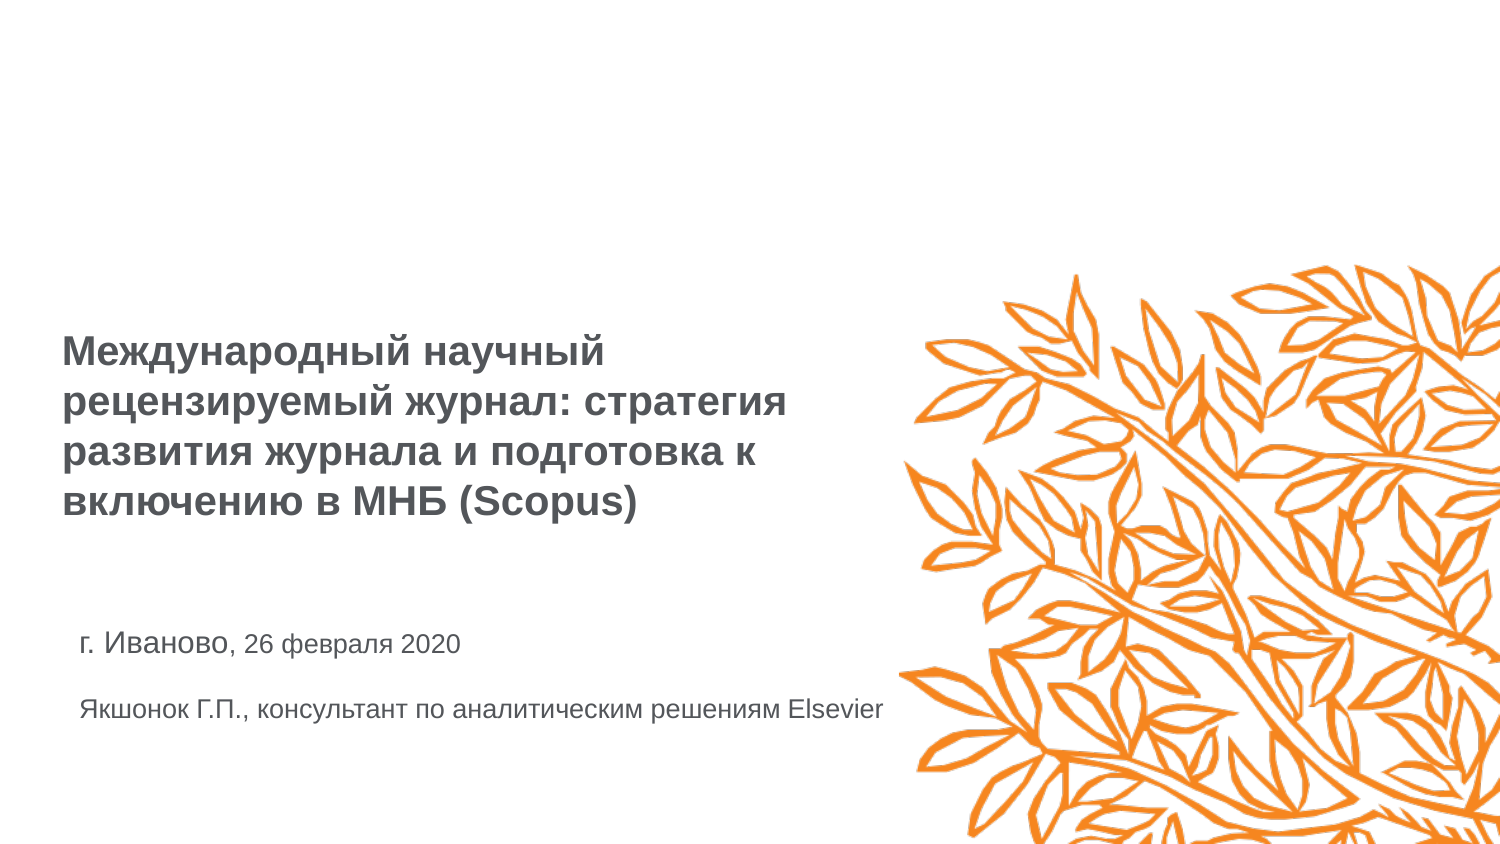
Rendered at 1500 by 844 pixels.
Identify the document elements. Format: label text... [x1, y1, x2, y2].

title Международный научный рецензируемый журнал: стратегия развития журнала и подготовка к включению в МНБ (Scopus) [46, 324, 886, 503]
picture [866, 210, 1500, 844]
list г. Иваново, 26 февраля 2020 Якшонок Г.П., консультант по аналитическим решениям Elsevier [64, 622, 903, 819]
